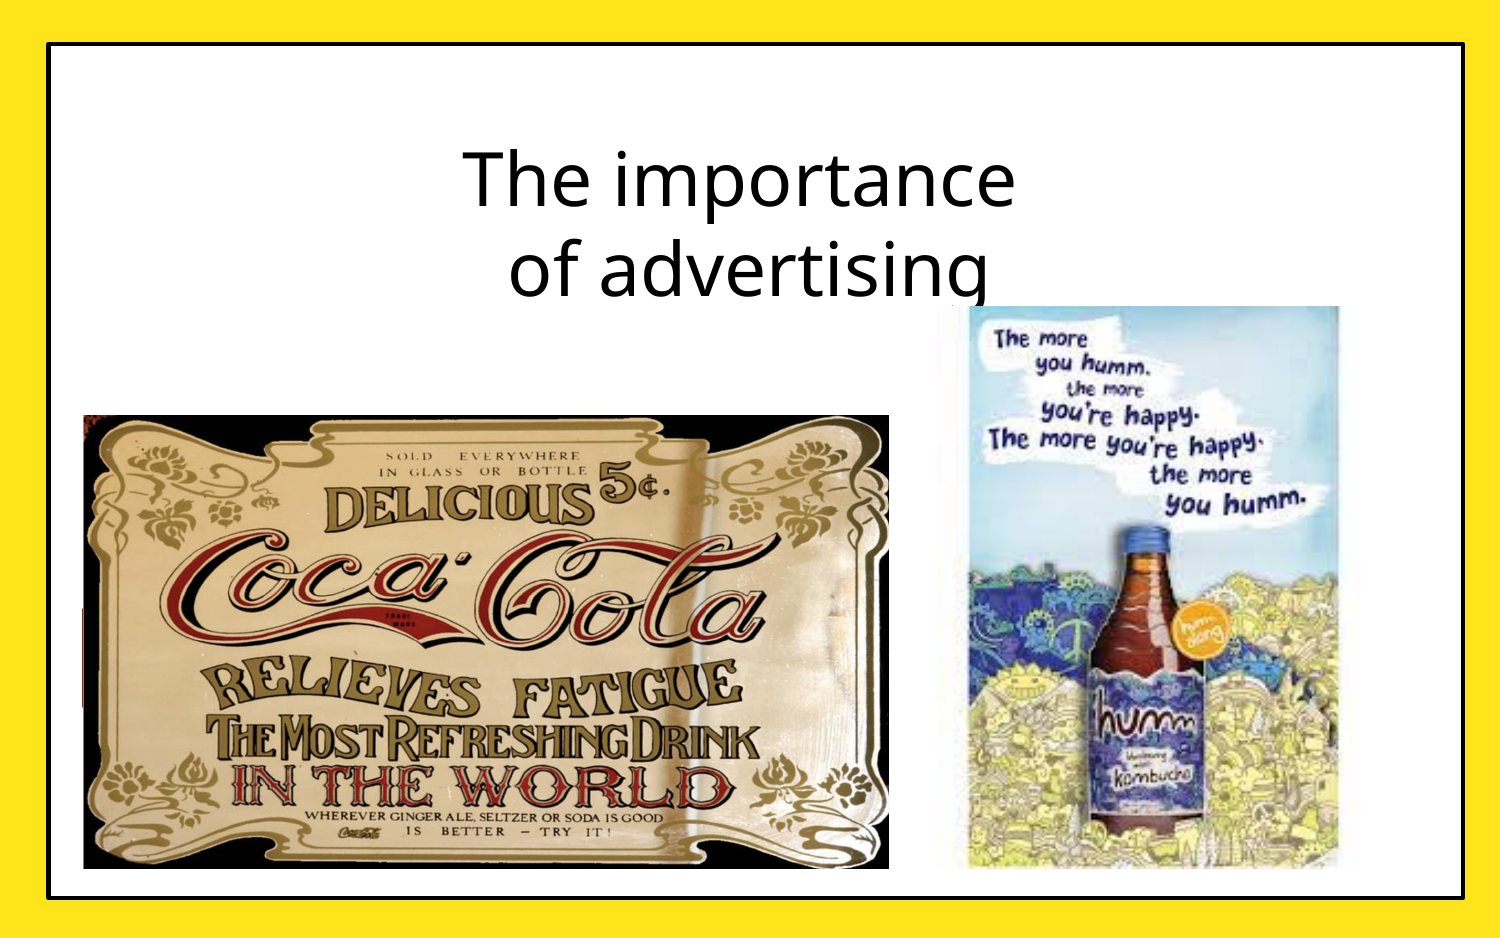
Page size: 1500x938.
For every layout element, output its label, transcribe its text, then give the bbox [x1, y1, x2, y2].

picture [82, 413, 890, 869]
text_box The importance of advertising [80, 123, 1420, 369]
picture [937, 305, 1372, 869]
text_box [48, 43, 1463, 899]
text_box [0, 0, 1500, 938]
